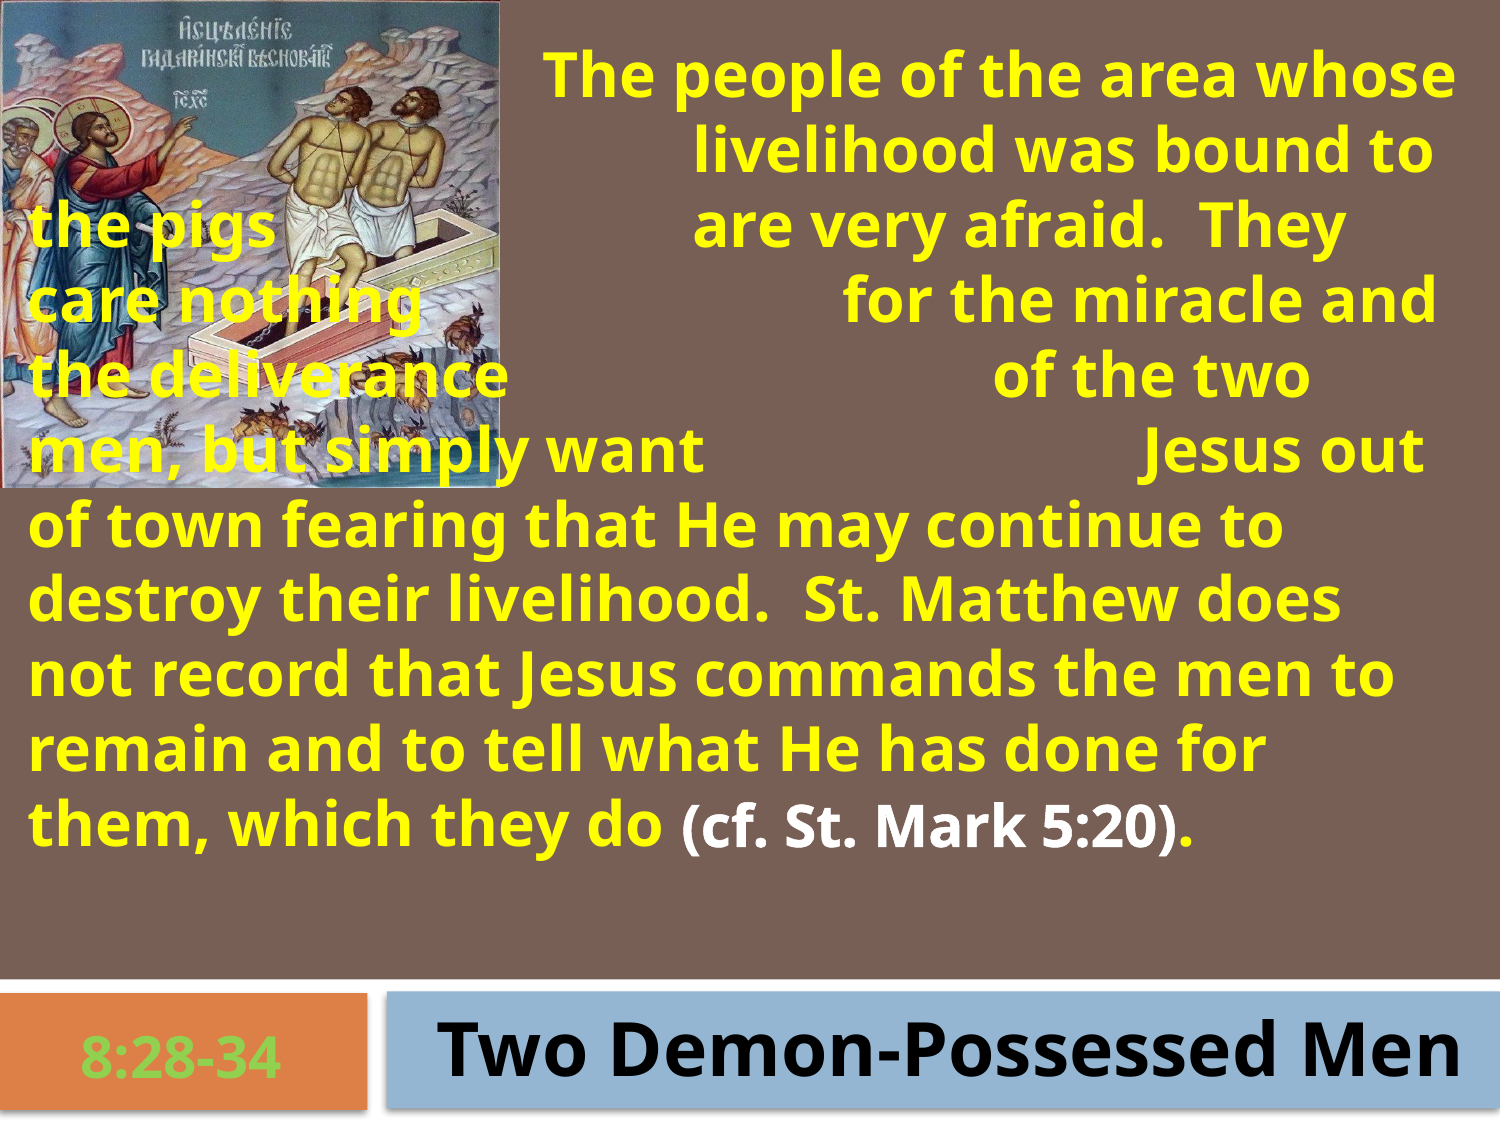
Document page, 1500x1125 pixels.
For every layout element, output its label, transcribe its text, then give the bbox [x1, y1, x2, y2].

text_box Two Demon-Possessed Men [399, 993, 1500, 1099]
text_box 8:28-34 [0, 1012, 363, 1098]
picture [0, 0, 501, 488]
text_box The people of the area whose livelihood was bound to the pigs are very afraid. They care nothing for the miracle and the deliverance of the two men, but simply want Jesus out of town fearing that He may continue to destroy their livelihood. St. Matthew does not record that Jesus commands the men to remain and to tell what He has done for them, which they do (cf. St. Mark 5:20). [12, 27, 1475, 867]
